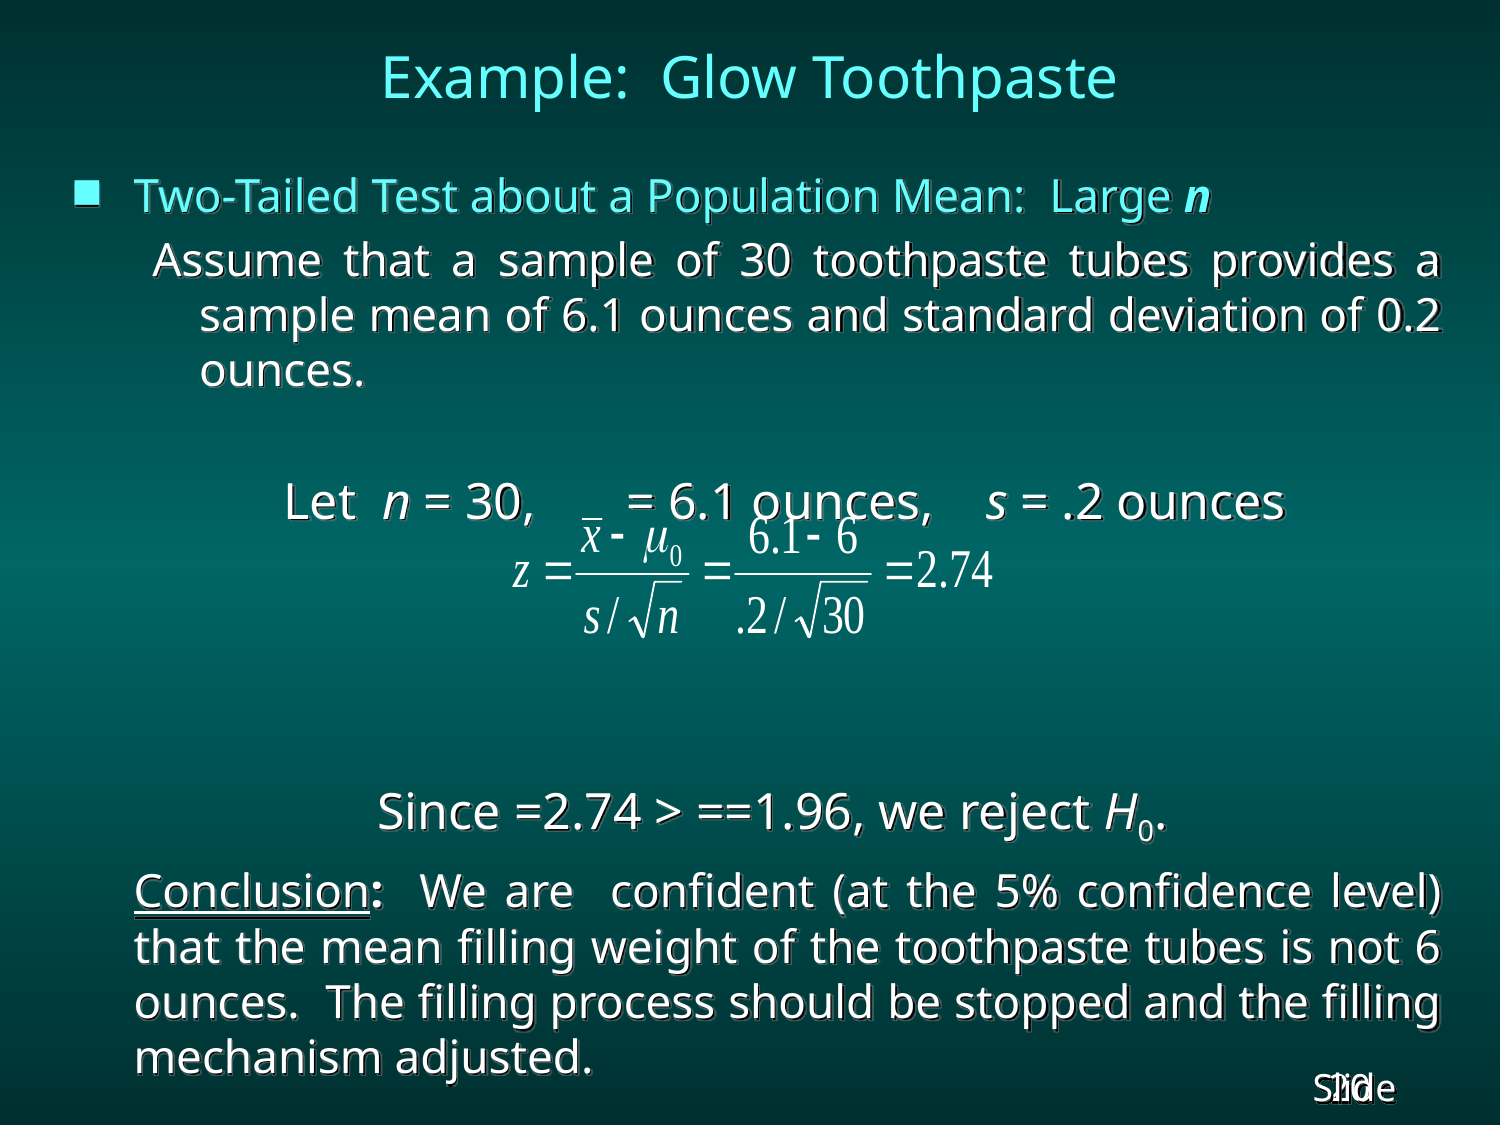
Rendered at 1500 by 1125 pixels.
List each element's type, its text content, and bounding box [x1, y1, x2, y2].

title Example: Glow Toothpaste [112, 28, 1388, 122]
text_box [504, 501, 996, 648]
